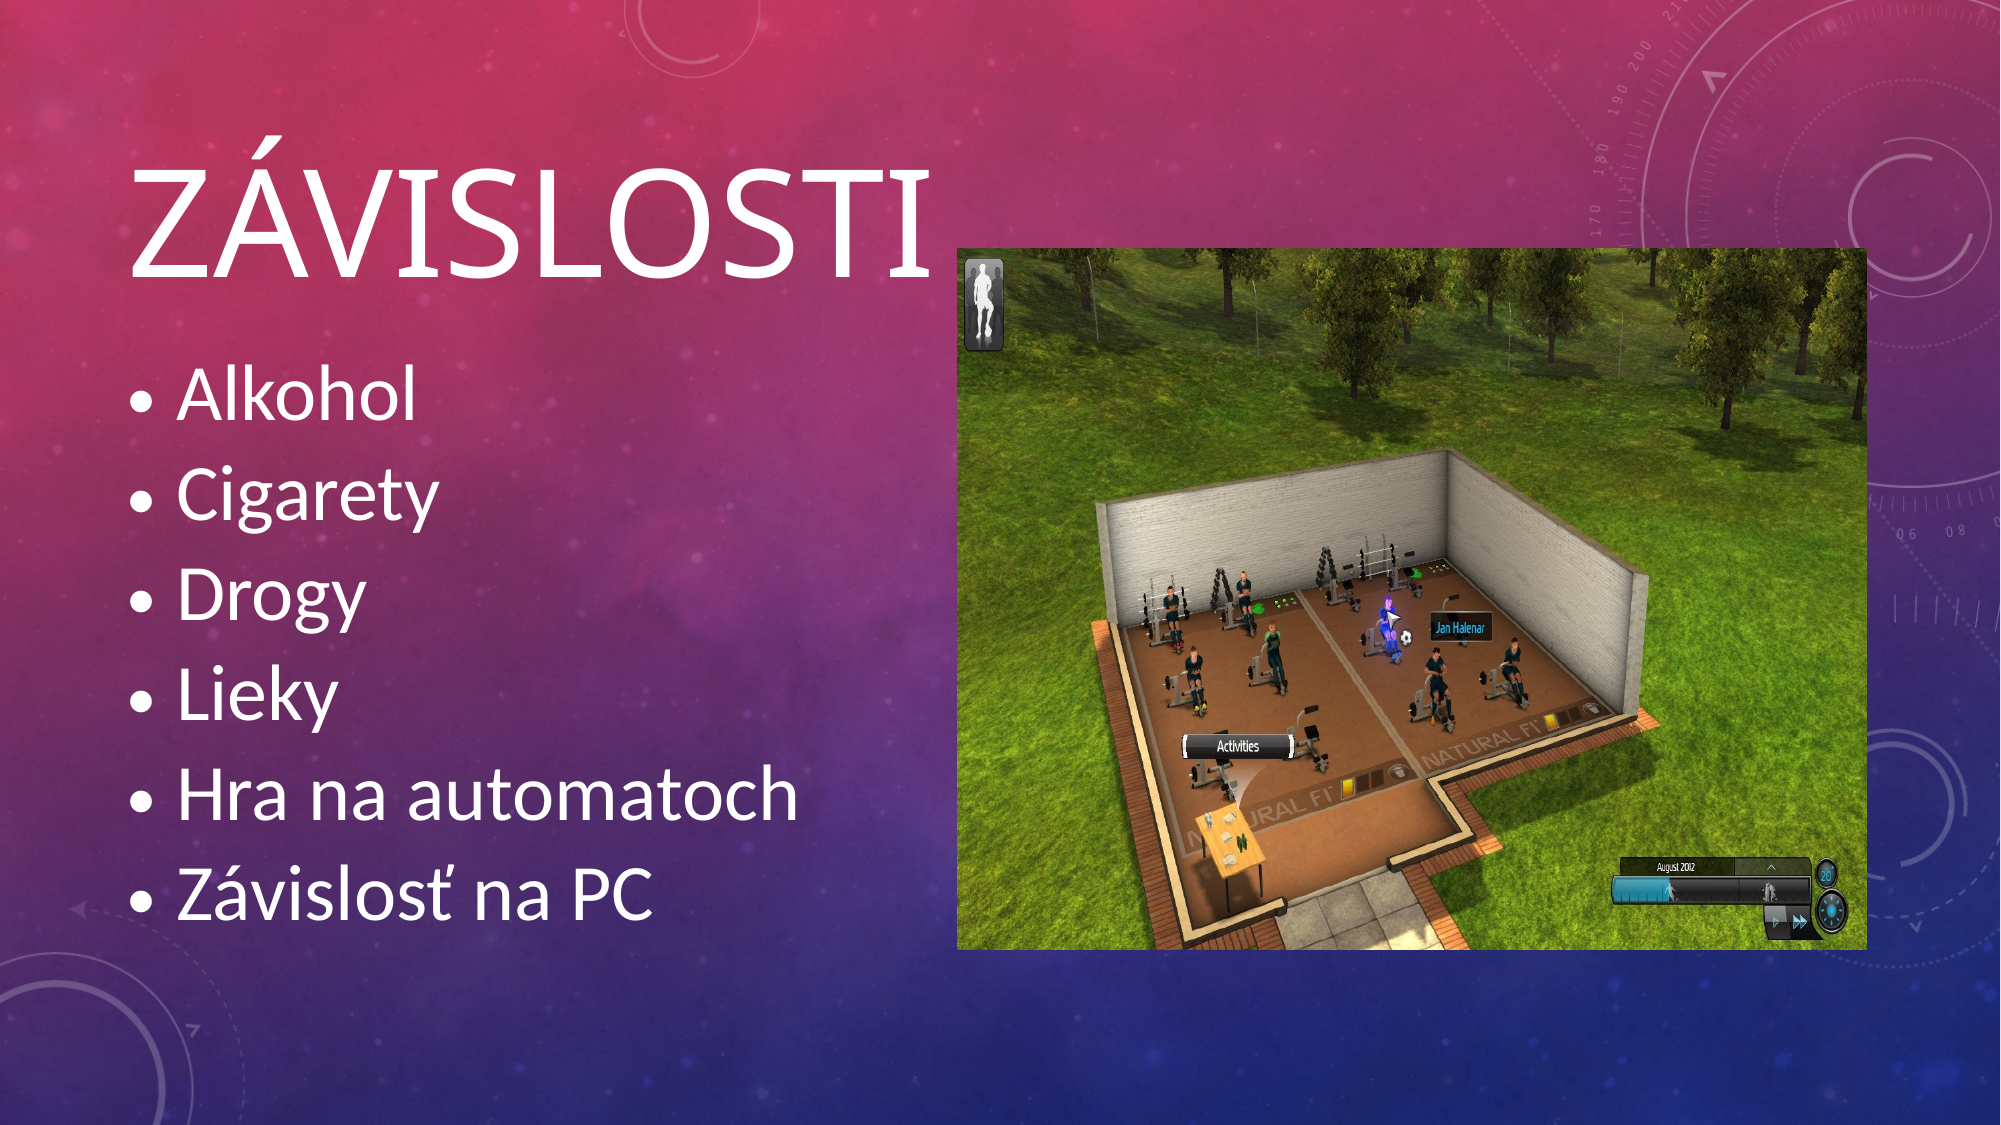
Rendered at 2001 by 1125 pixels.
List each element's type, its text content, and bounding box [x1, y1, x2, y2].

list Alkohol Cigarety Drogy Lieky Hra na automatoch Závislosť na PC [112, 351, 932, 950]
picture [0, 0, 2001, 1125]
title závislosti [112, 99, 1775, 339]
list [956, 248, 1867, 951]
